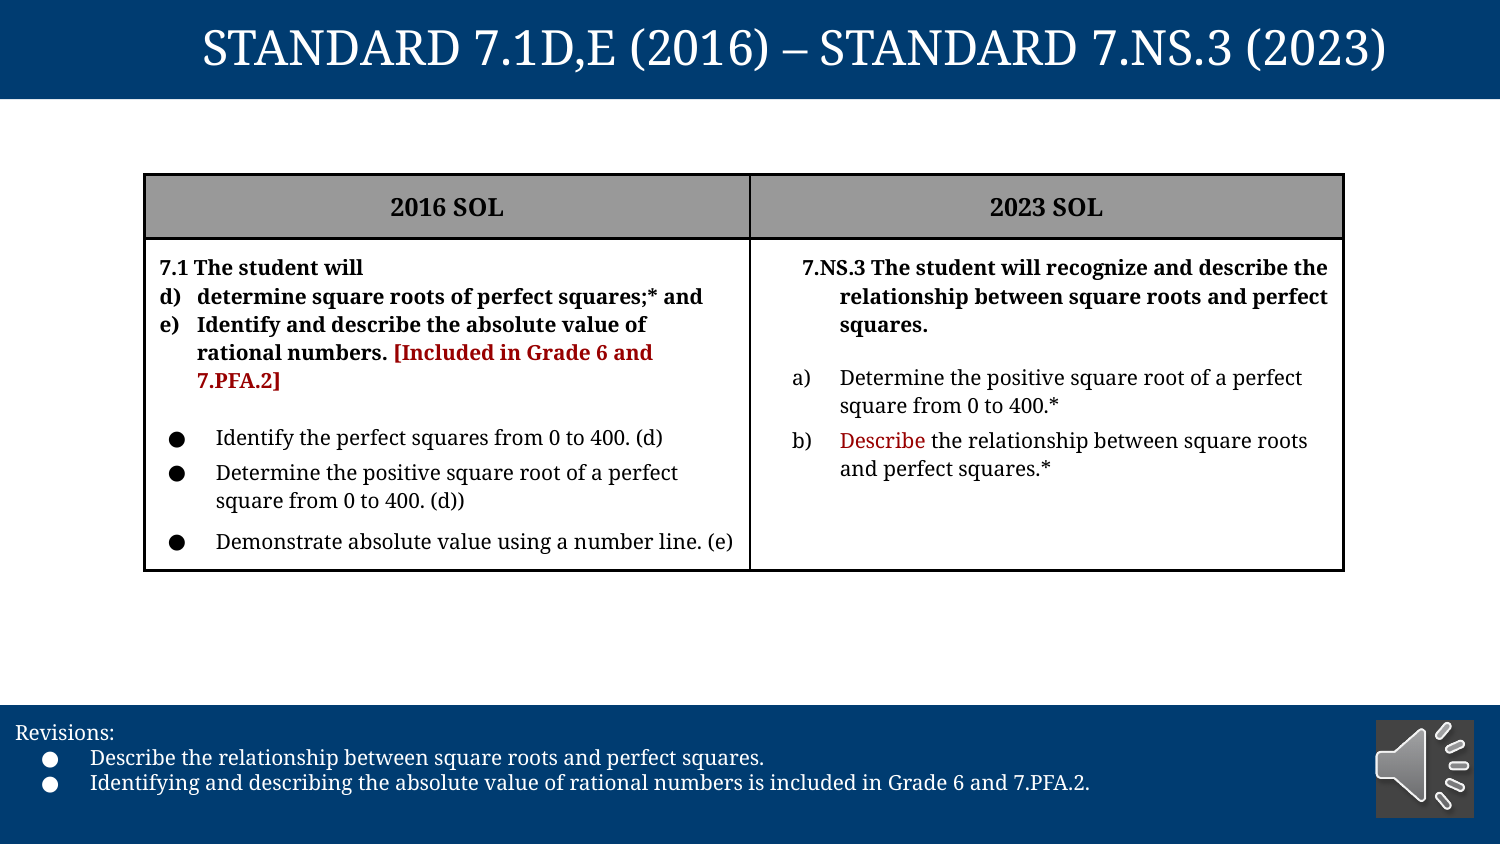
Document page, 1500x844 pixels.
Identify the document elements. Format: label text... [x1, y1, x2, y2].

table_header 2016 SOL [146, 176, 749, 237]
table_cell 7.1 The student will determine square roots of perfect squares;* and Identify and describe the absolute value of rational numbers. [Included in Grade 6 and 7.PFA.2] Identify the perfect squares from 0 to 400. (d) Determine the positive square root of a perfect square from 0 to 400. (d)) Demonstrate absolute value using a number line. (e) [146, 240, 749, 569]
table_header 2023 SOL [751, 176, 1342, 237]
title Standard 7.1d,e (2016) – Standard 7.NS.3 (2023) [0, 0, 1500, 100]
picture [1374, 718, 1476, 819]
text_box Revisions: Describe the relationship between square roots and perfect squares. Identifying and describing the absolute value of rational numbers is included in Grade 6 and 7.PFA.2. [0, 705, 1500, 844]
table_cell 7.NS.3 The student will recognize and describe the relationship between square roots and perfect squares. Determine the positive square root of a perfect square from 0 to 400.* Describe the relationship between square roots and perfect squares.* [751, 240, 1342, 569]
